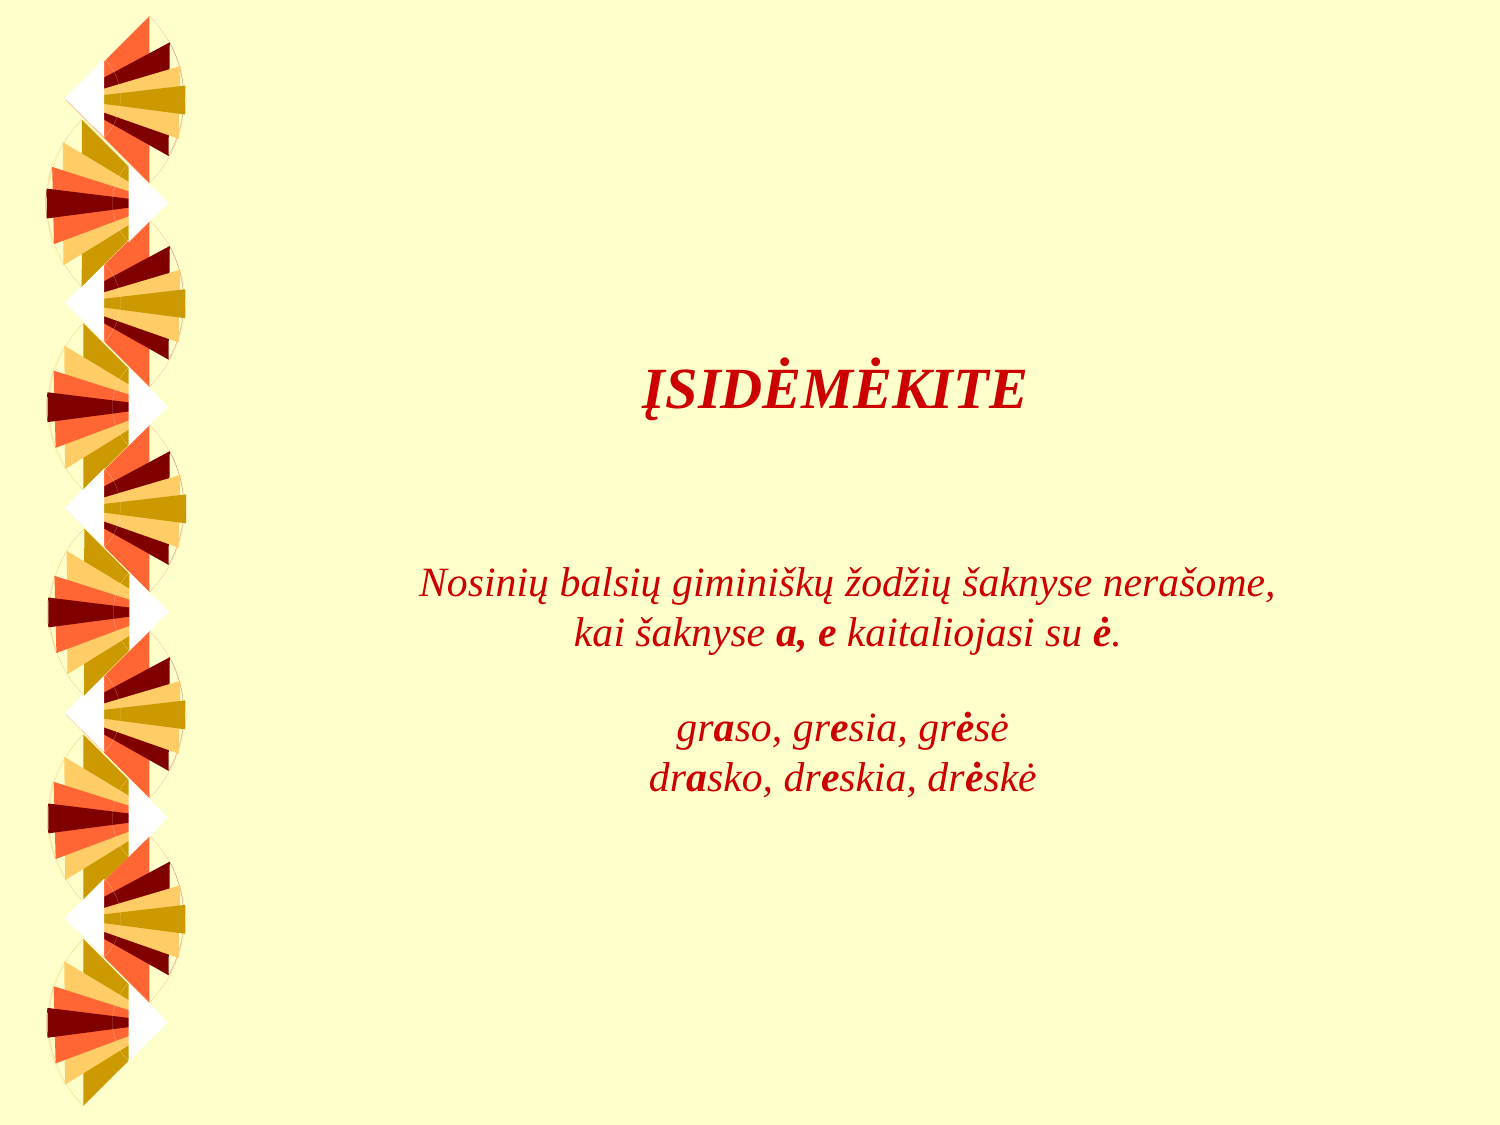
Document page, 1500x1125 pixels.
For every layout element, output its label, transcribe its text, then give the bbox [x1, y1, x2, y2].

text_box [0, 637, 1050, 925]
text_box ĮSIDĖMĖKITE Nosinių balsių giminiškų žodžių šaknyse nerašome, kai šaknyse a, e kaitaliojasi su ė. graso, gresia, grėsė drasko, dreskia, drėskė [205, 99, 1480, 1050]
